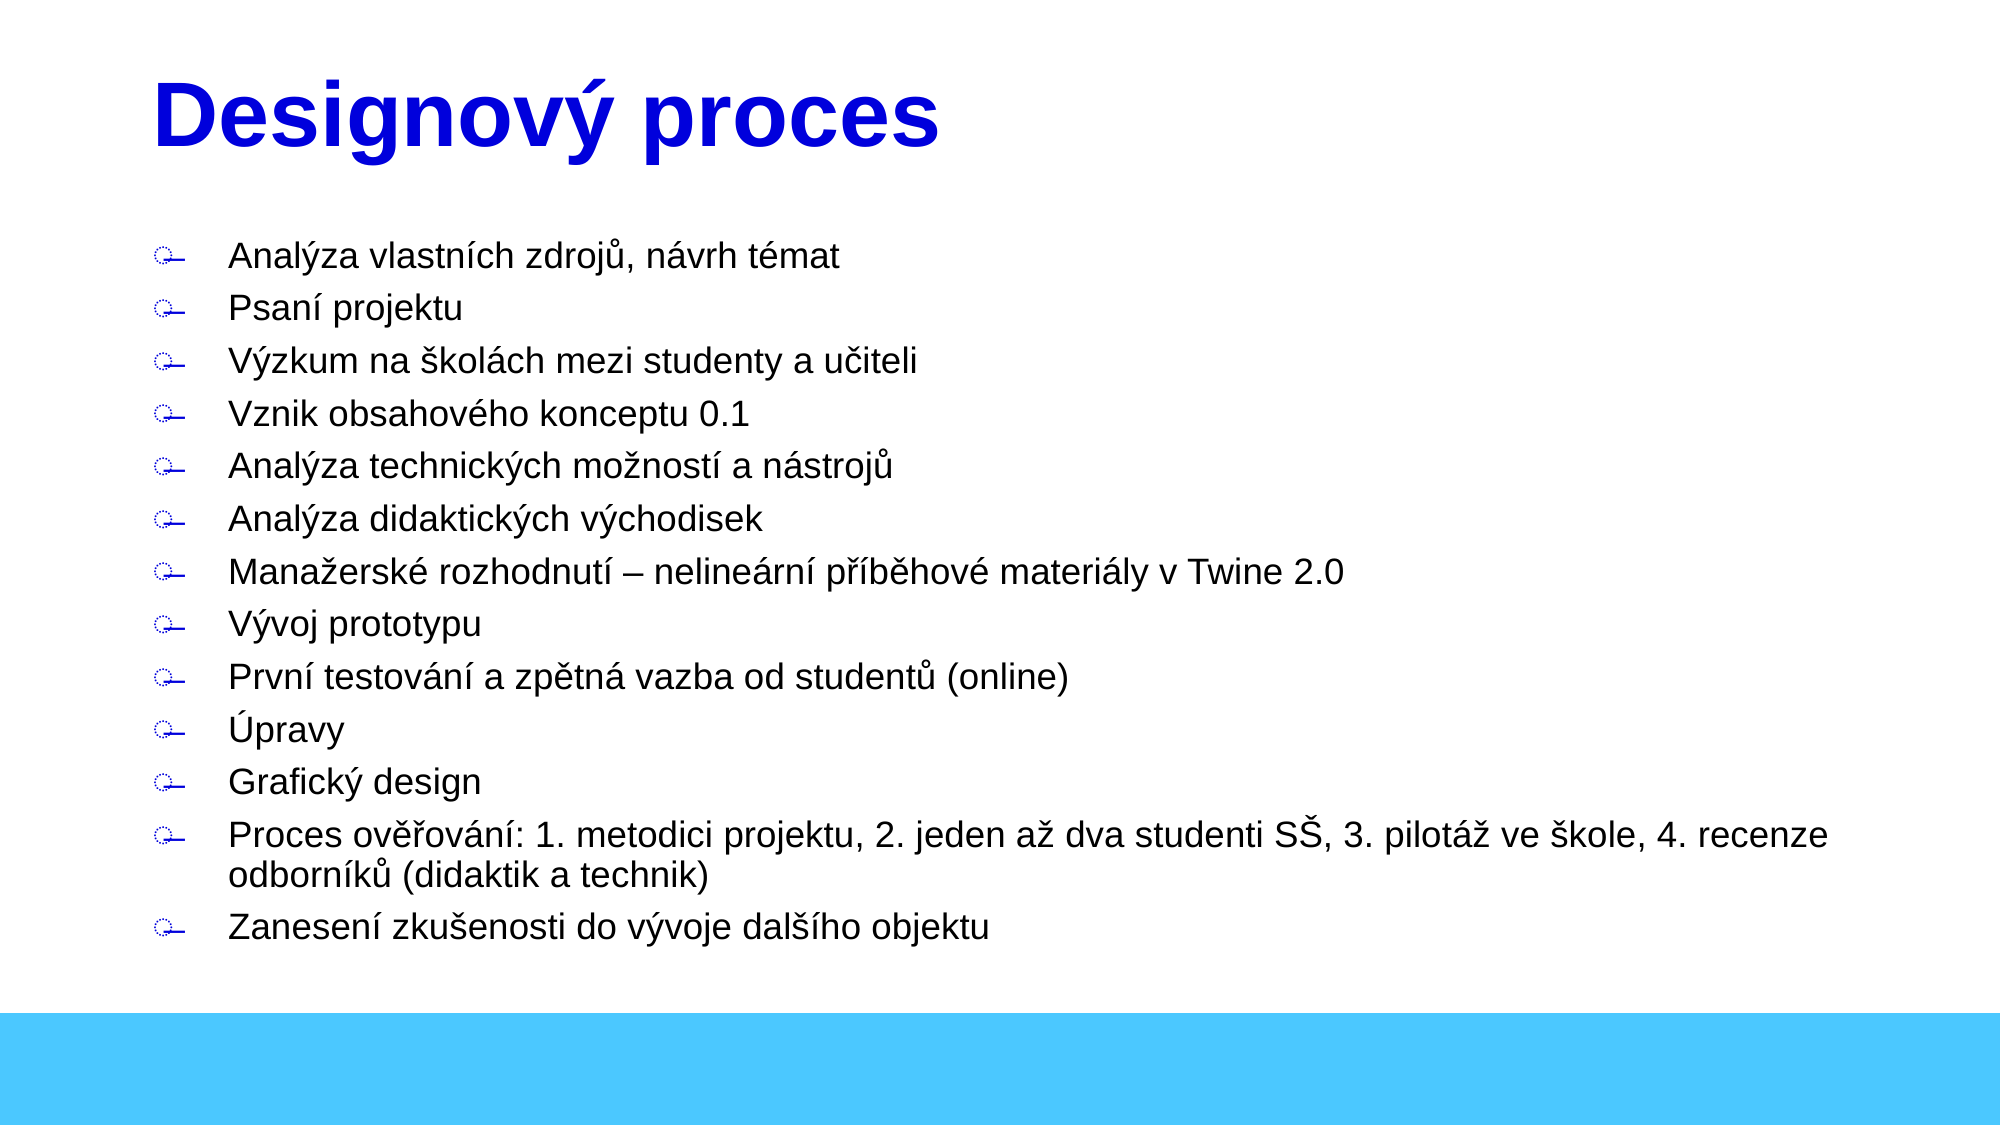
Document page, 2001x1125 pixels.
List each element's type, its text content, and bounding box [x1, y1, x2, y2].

title Designový proces [137, 59, 1863, 176]
list Analýza vlastních zdrojů, návrh témat Psaní projektu Výzkum na školách mezi studenty a učiteli Vznik obsahového konceptu 0.1 Analýza technických možností a nástrojů Analýza didaktických východisek Manažerské rozhodnutí – nelineární příběhové materiály v Twine 2.0 Vývoj prototypu První testování a zpětná vazba od studentů (online) Úpravy Grafický design Proces ověřování: 1. metodici projektu, 2. jeden až dva studenti SŠ, 3. pilotáž ve škole, 4. recenze odborníků (didaktik a technik) Zanesení zkušenosti do vývoje dalšího objektu [137, 228, 1863, 966]
